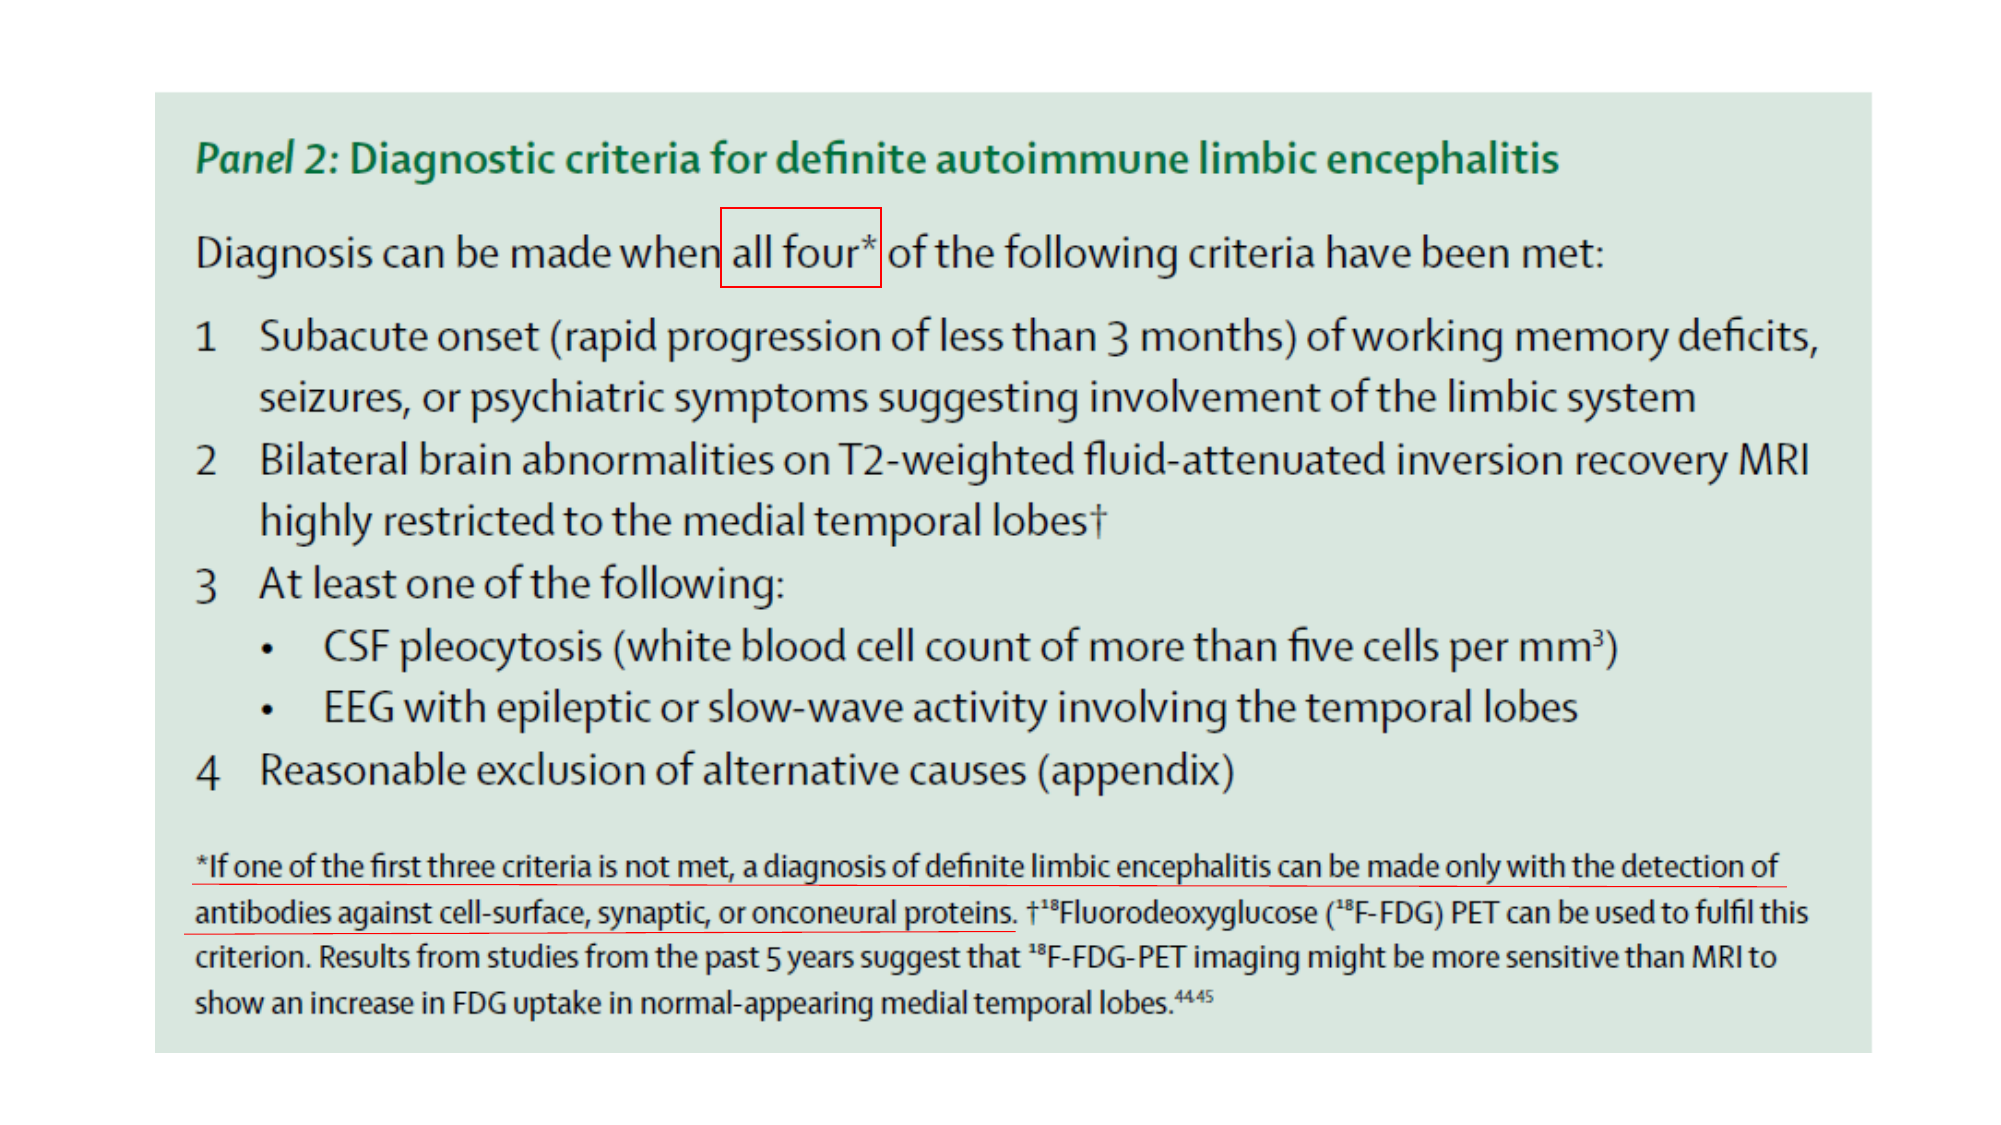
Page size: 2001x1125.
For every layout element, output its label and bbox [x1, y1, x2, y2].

picture [155, 89, 1876, 1053]
text_box [184, 931, 1016, 935]
